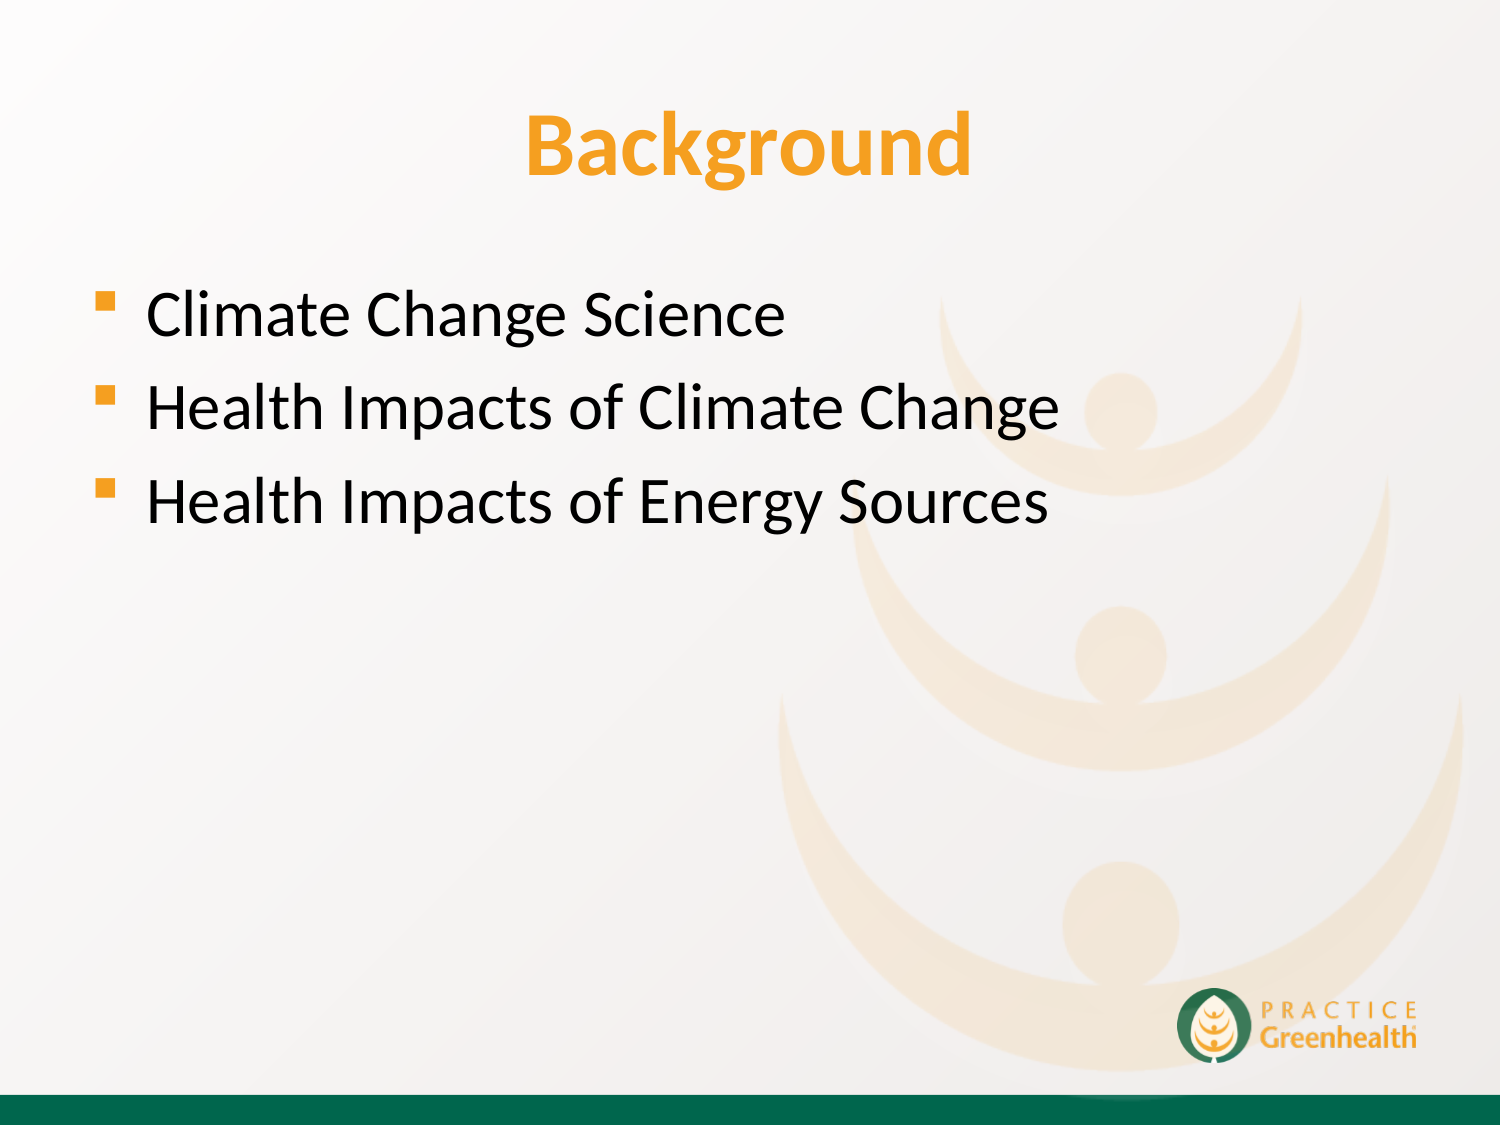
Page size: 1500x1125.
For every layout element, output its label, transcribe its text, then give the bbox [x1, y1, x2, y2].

title Background [75, 45, 1425, 233]
picture [686, 250, 1500, 1125]
list Climate Change Science Health Impacts of Climate Change Health Impacts of Energy Sources [75, 262, 1425, 1005]
